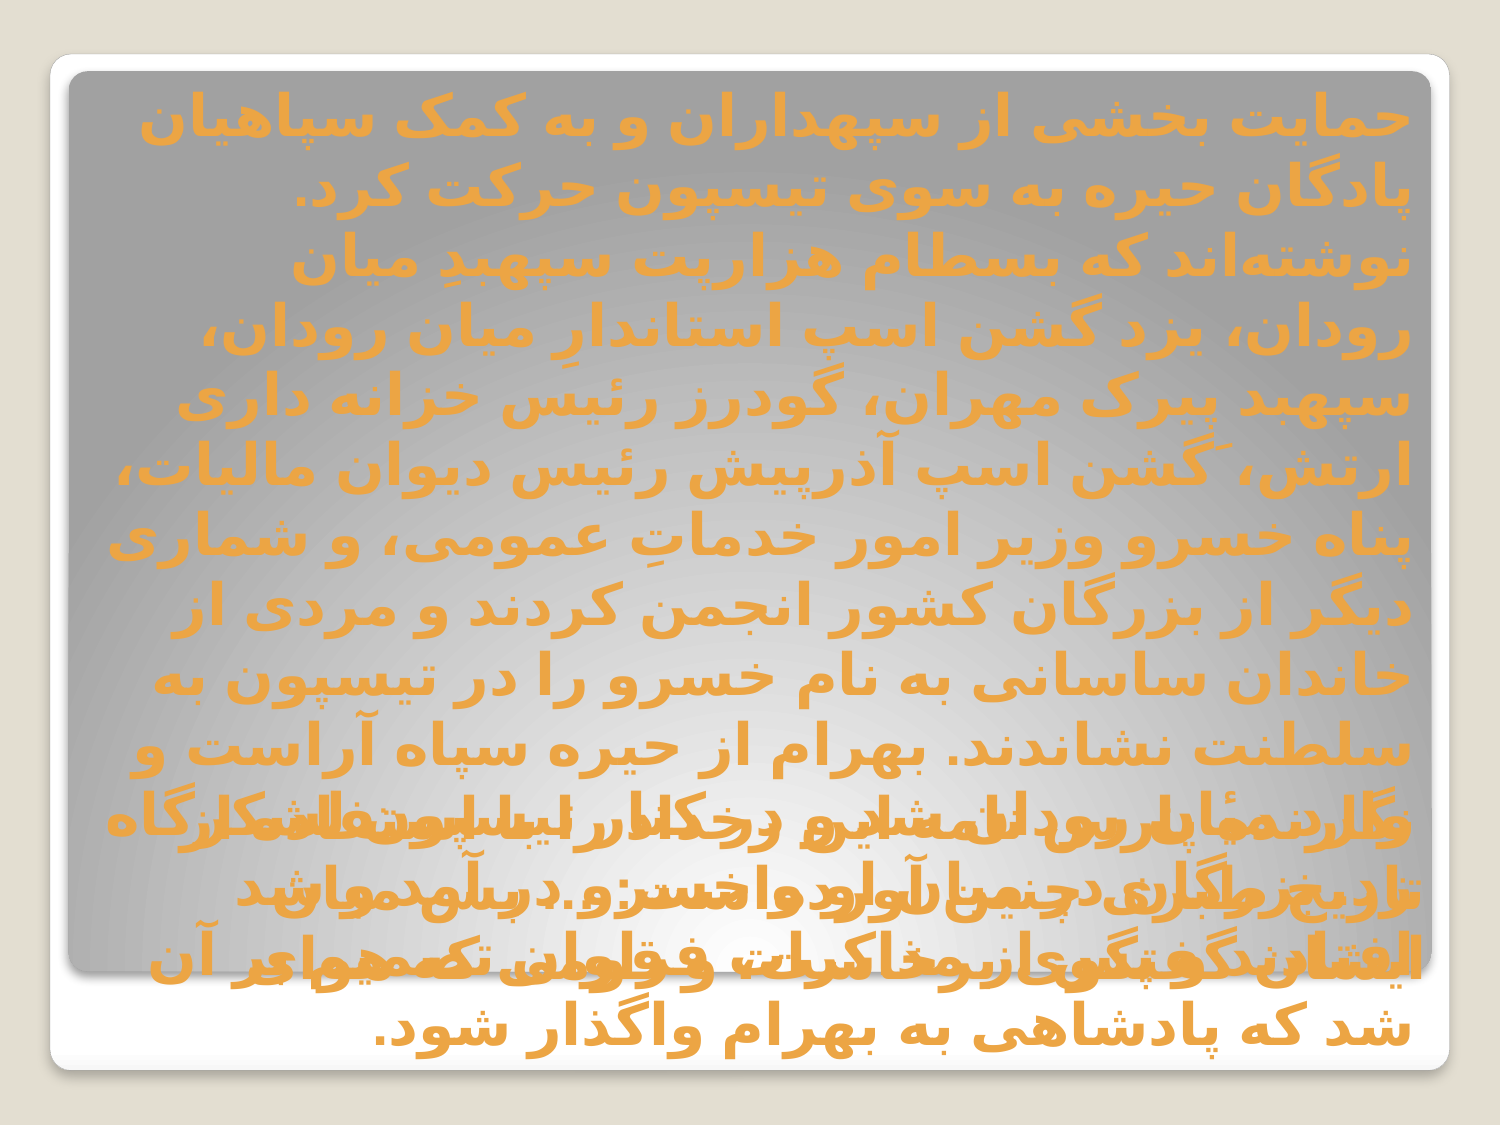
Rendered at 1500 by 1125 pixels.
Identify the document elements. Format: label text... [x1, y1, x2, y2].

text_box حمایت بخشی از سپهداران و به کمک سپاهیان پادگان حیره به سوی تیسپون حرکت کرد. نوشته‌اند که بسطام هزارپت سپهبدِ میان رودان، یزد گشن اسپ استاندارِ میان رودان، سپهبد پیرک مهران، گودرز رئیس خزانه داری ارتش، َگشن اسپ آذرپیش رئیس دیوان مالیات، پناه خسرو وزیر امور خدماتِ عمومی، و شماری دیگر از بزرگان کشور انجمن کردند و مردی از خاندان ساسانی به نام خسرو را در تیسپون به سلطنت نشاندند. بهرام از حیره سپاه آراست و وارد میان رودان شد و در کنار تیسپون لشکرگاه زد. بزرگان در میان او و خسرو در آمد و شد افتادند و پس از مذاکرات فراوان تصمیم بر آن شد که پادشاهی به بهرام واگذار شود. [70, 70, 1430, 1065]
text_box نگارندهٔ پارس نامه این رخداد را با استفاده از تاریخ طبری چنین آورده‌است: … پس میان ایشان گفتگوی برخاست، و قومی که هوای [82, 773, 1442, 999]
